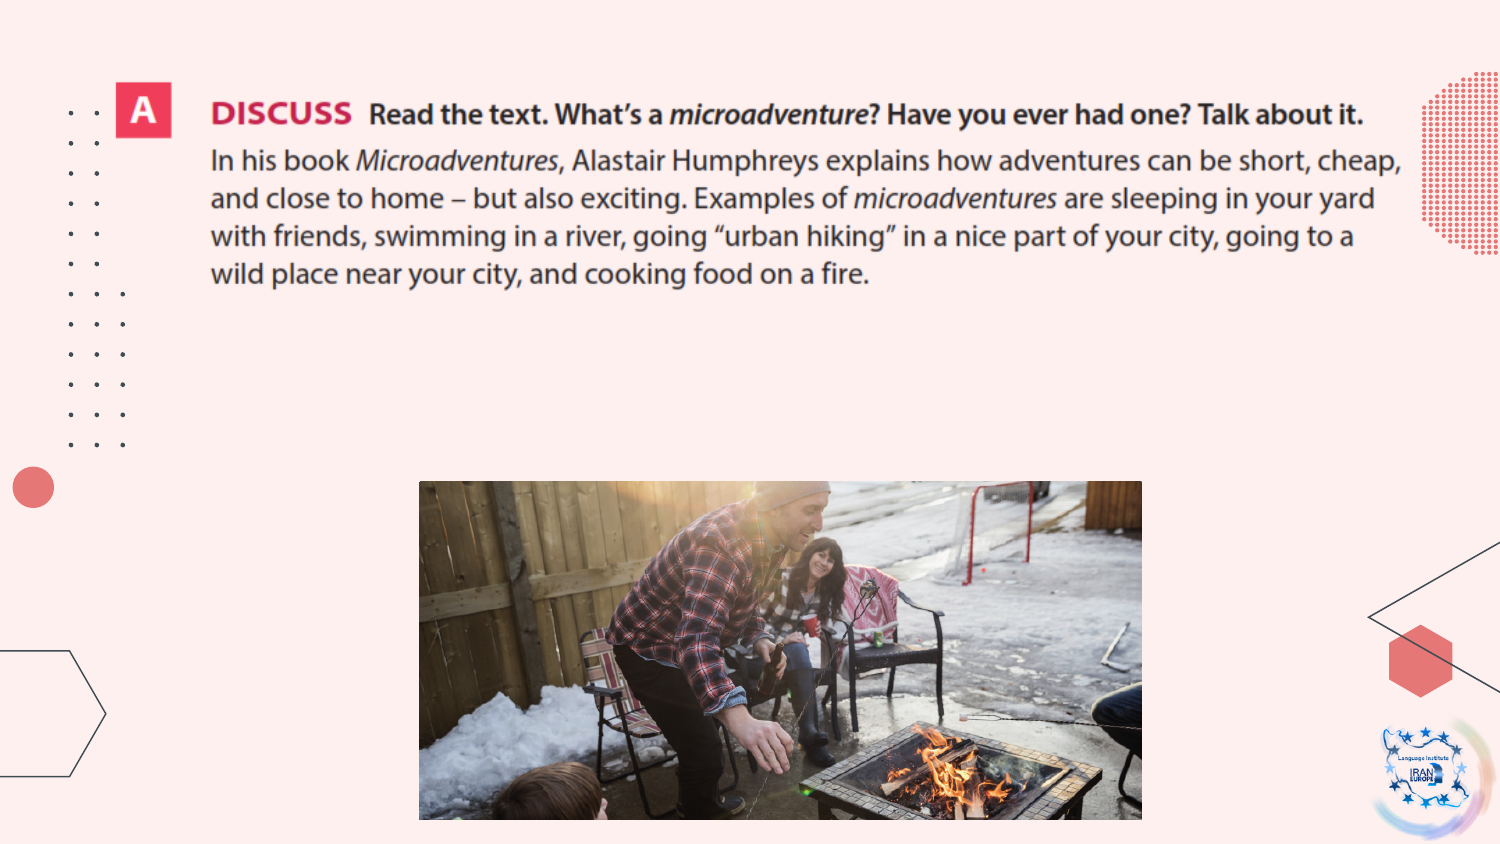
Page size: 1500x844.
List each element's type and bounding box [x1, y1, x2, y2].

picture [418, 481, 1143, 820]
picture [1364, 711, 1500, 844]
picture [105, 70, 1420, 291]
